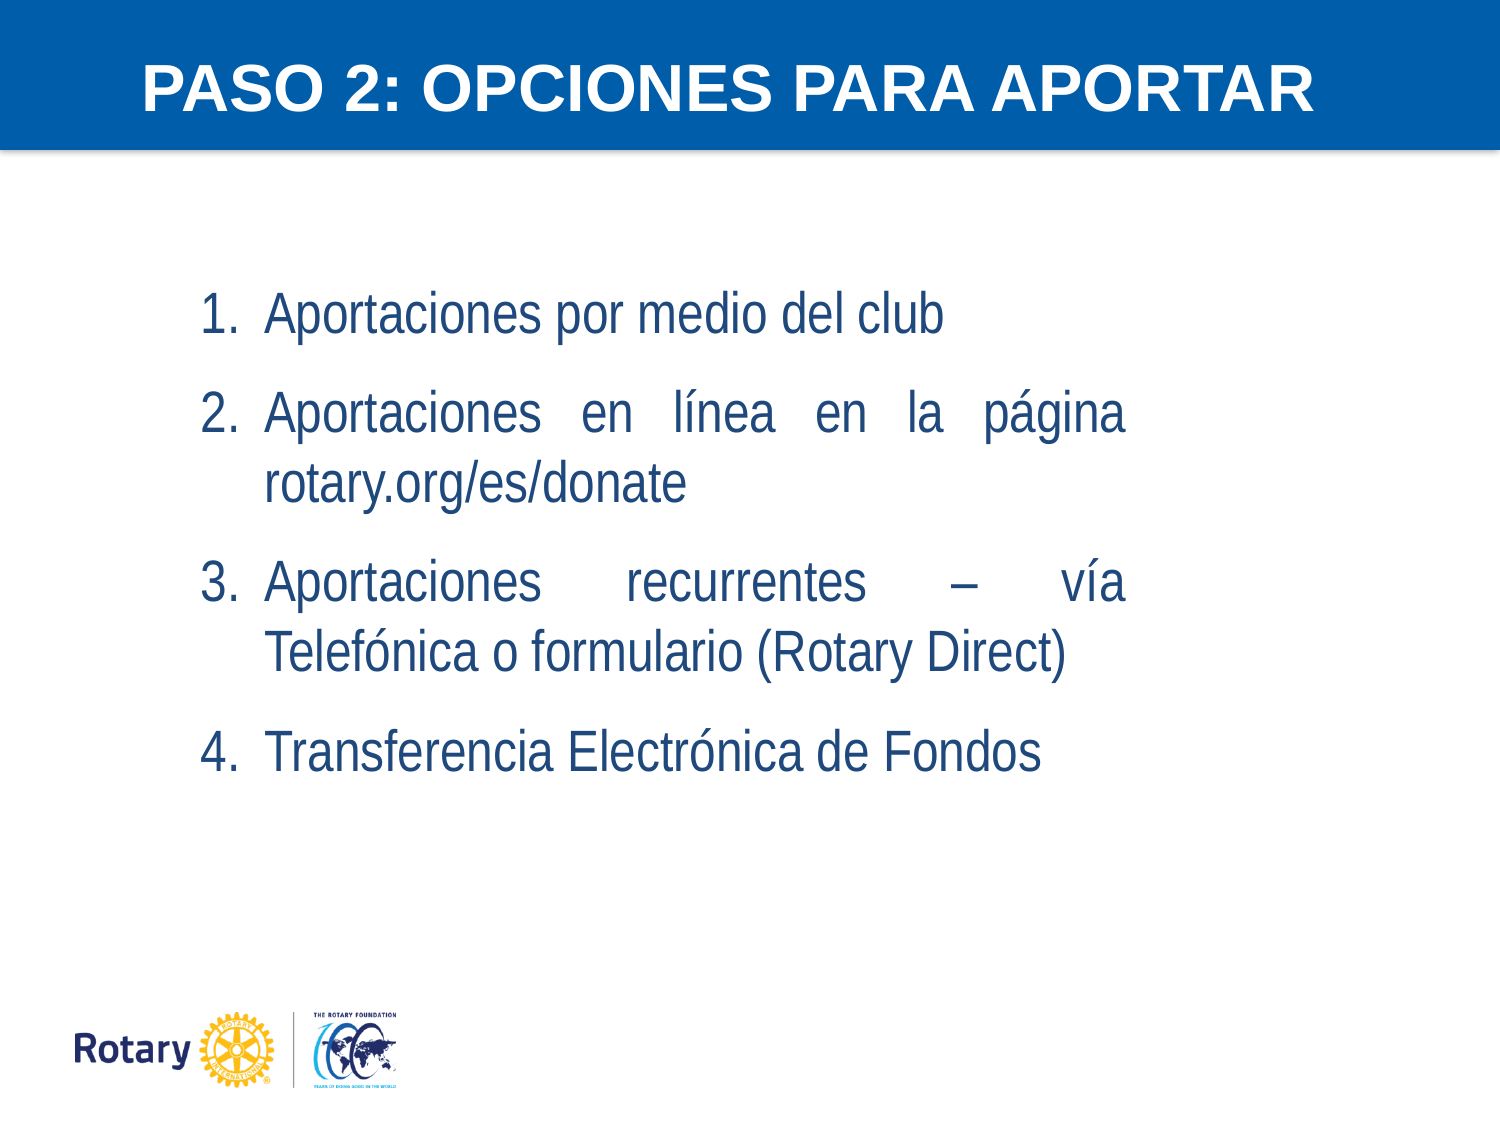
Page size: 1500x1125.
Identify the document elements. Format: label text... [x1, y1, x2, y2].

picture [75, 1012, 396, 1088]
text_box Aportaciones por medio del club Aportaciones en línea en la página rotary.org/es/donate Aportaciones recurrentes – vía Telefónica o formulario (Rotary Direct) Transferencia Electrónica de Fondos [45, 267, 1141, 791]
title PASO 2: OPCIONES PARA APORTAR [126, 37, 1464, 110]
